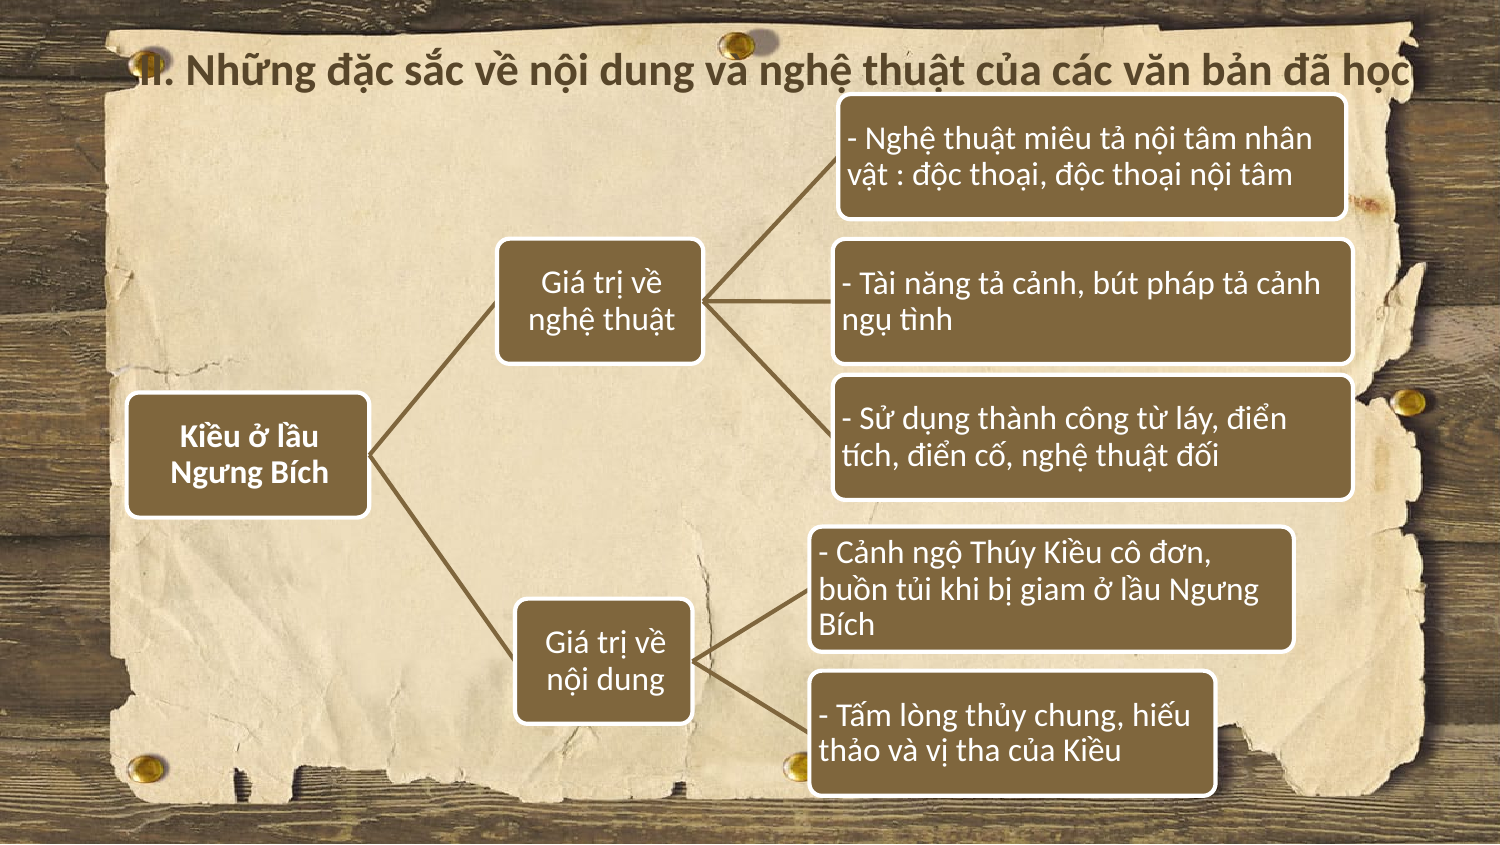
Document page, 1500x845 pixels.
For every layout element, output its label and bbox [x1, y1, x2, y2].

text_box [123, 93, 1412, 797]
picture [0, 0, 1500, 844]
